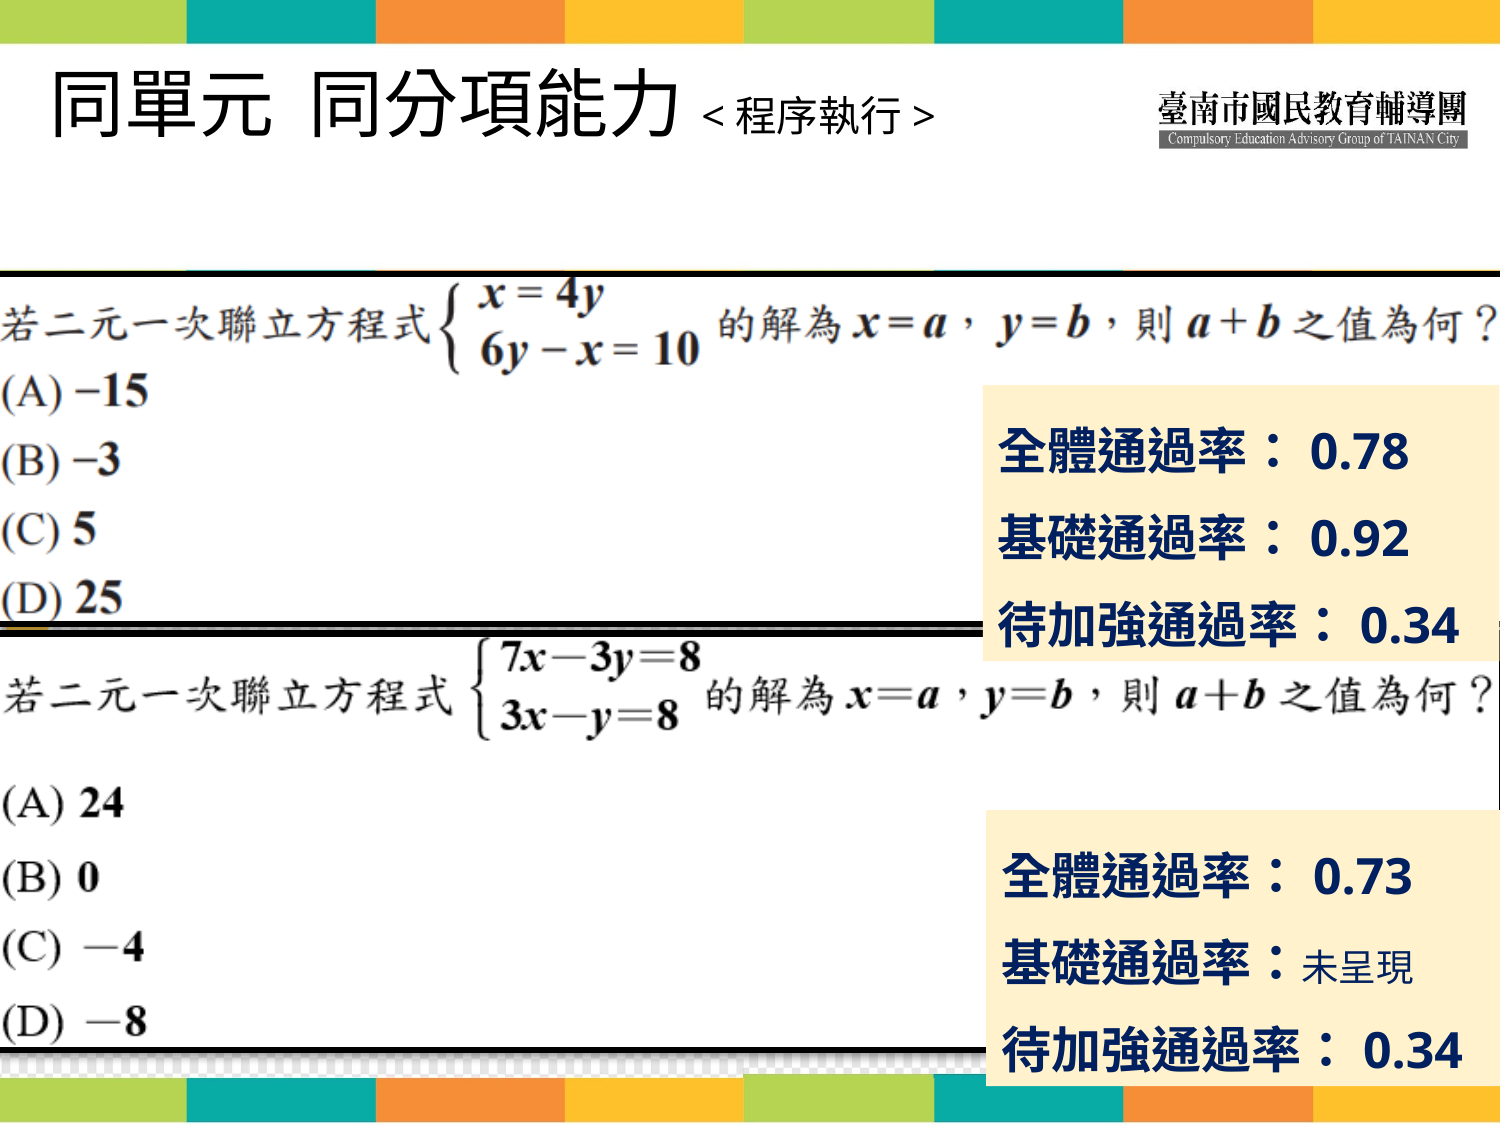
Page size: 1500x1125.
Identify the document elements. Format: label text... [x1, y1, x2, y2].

picture [0, 0, 1500, 271]
text_box 全體通過率：0.73 基礎通過率：未呈現 待加強通過率：0.34 [986, 1054, 1500, 1087]
picture [0, 1053, 1500, 1125]
picture [0, 277, 1500, 622]
title 同單元 同分項能力<程序執行> [0, 46, 1102, 167]
picture [0, 636, 1500, 1048]
text_box 全體通過率：0.78 基礎通過率：0.92 待加強通過率：0.34 [982, 629, 1500, 635]
